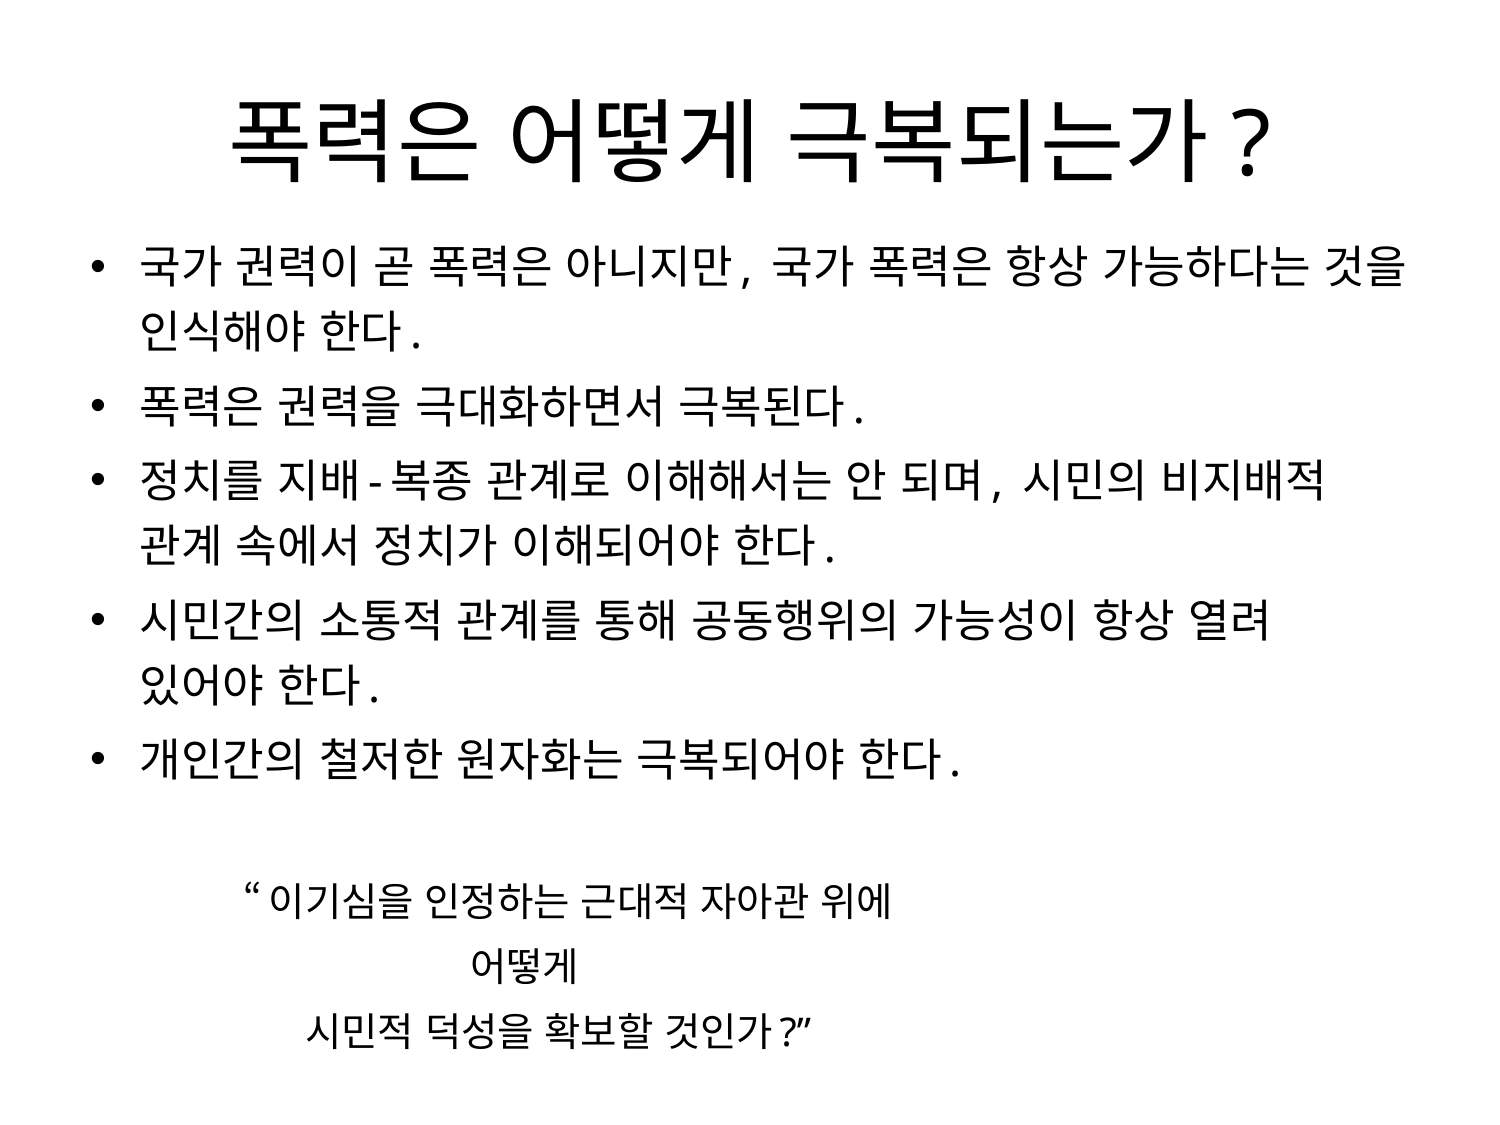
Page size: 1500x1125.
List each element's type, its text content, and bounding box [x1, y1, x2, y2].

title 폭력은 어떻게 극복되는가? [75, 45, 1425, 219]
list 국가 권력이 곧 폭력은 아니지만, 국가 폭력은 항상 가능하다는 것을 인식해야 한다. 폭력은 권력을 극대화하면서 극복된다. 정치를 지배-복종 관계로 이해해서는 안 되며, 시민의 비지배적 관계 속에서 정치가 이해되어야 한다. 시민간의 소통적 관계를 통해 공동행위의 가능성이 항상 열려 있어야 한다. 개인간의 철저한 원자화는 극복되어야 한다. “이기심을 인정하는 근대적 자아관 위에 어떻게 시민적 덕성을 확보할 것인가?” [75, 219, 1425, 1071]
